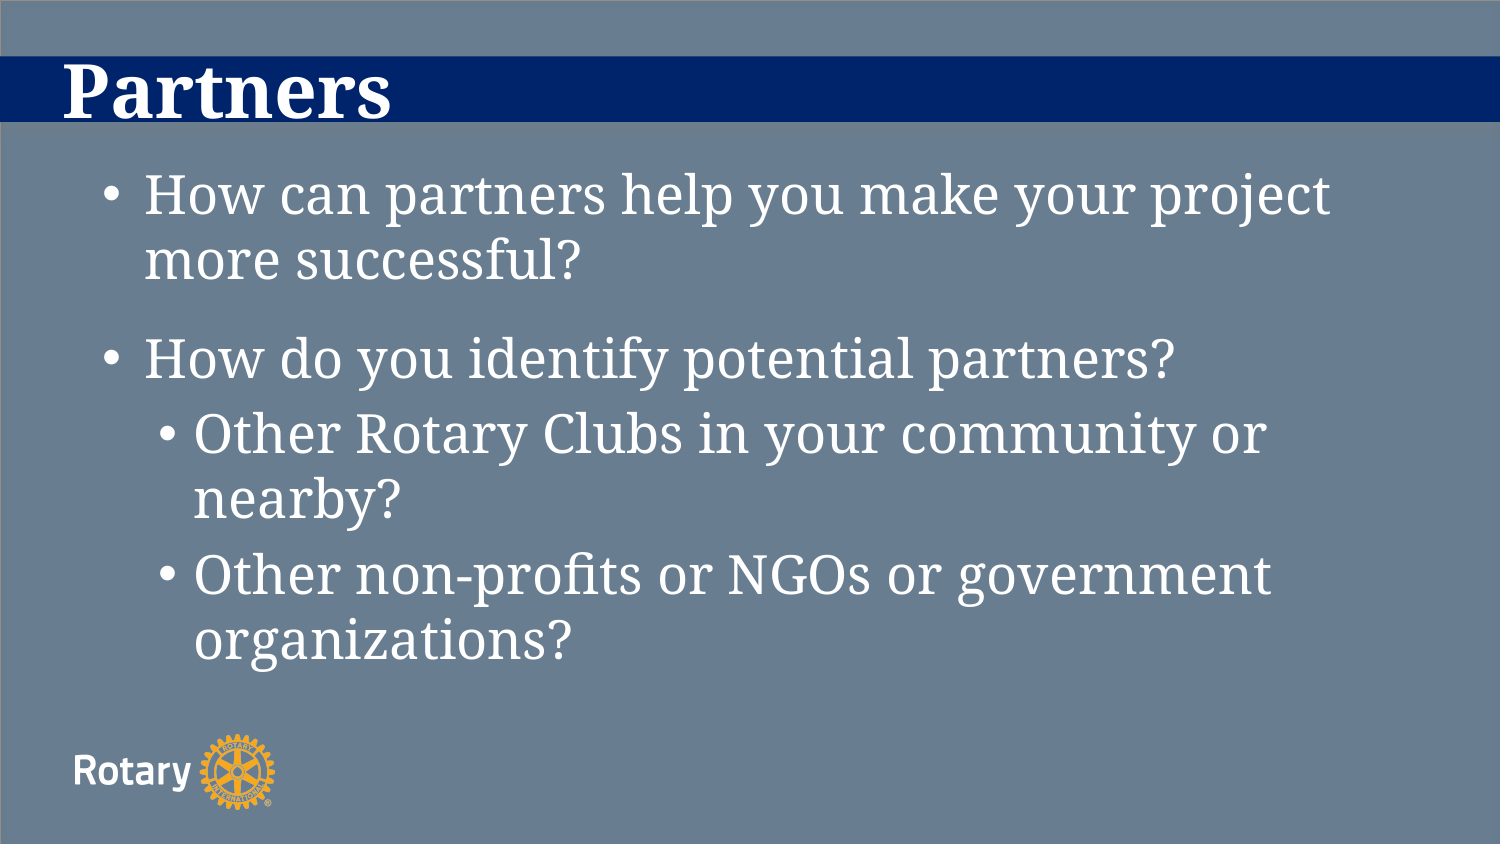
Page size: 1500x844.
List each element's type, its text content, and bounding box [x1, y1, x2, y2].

picture [75, 734, 275, 810]
list How can partners help you make your project more successful? How do you identify potential partners? Other Rotary Clubs in your community or nearby? Other non-profits or NGOs or government organizations? [87, 152, 1438, 710]
title Partners [62, 56, 1500, 122]
